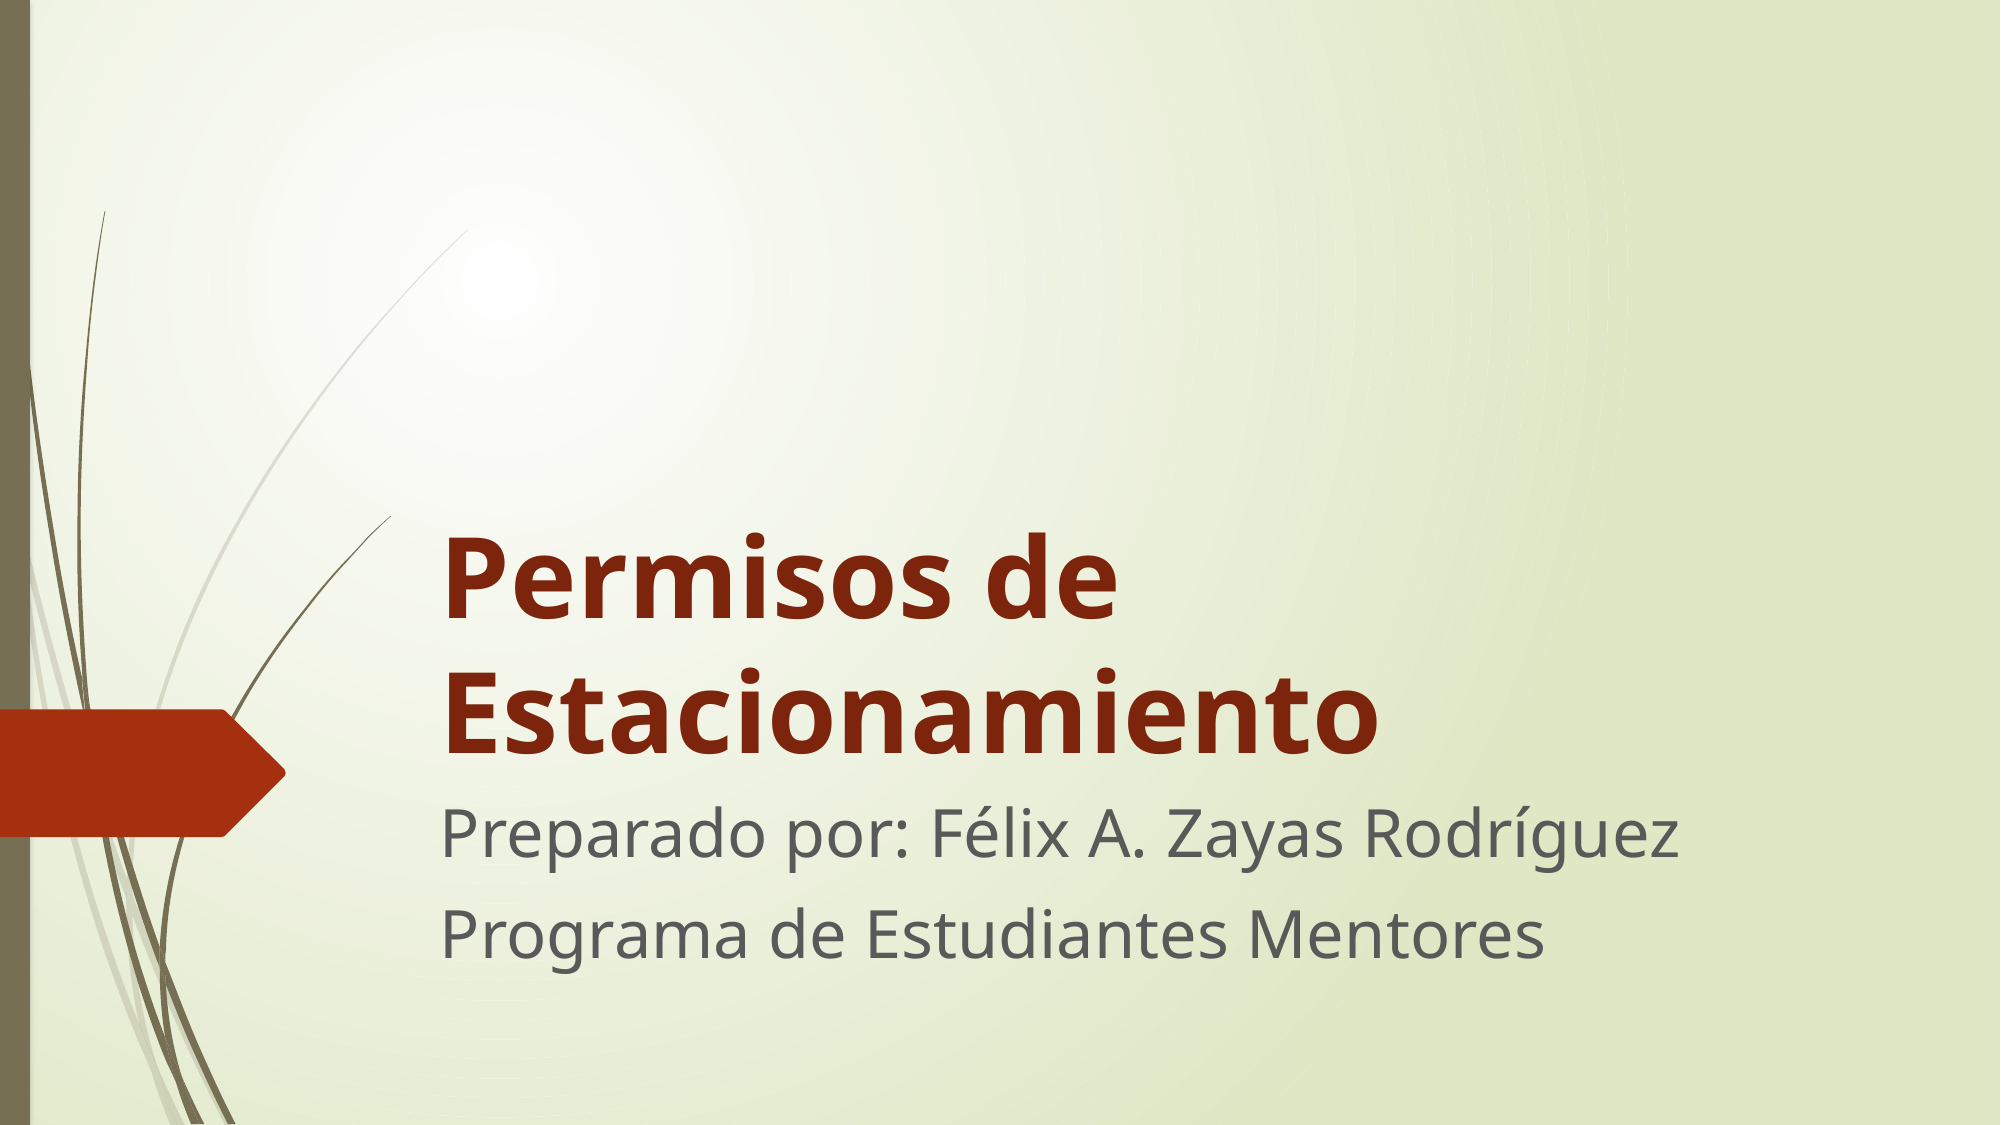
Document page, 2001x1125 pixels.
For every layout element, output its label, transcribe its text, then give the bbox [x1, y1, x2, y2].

title Permisos de Estacionamiento [424, 412, 1888, 783]
subtitle Preparado por: Félix A. Zayas Rodríguez Programa de Estudiantes Mentores [424, 783, 1888, 969]
